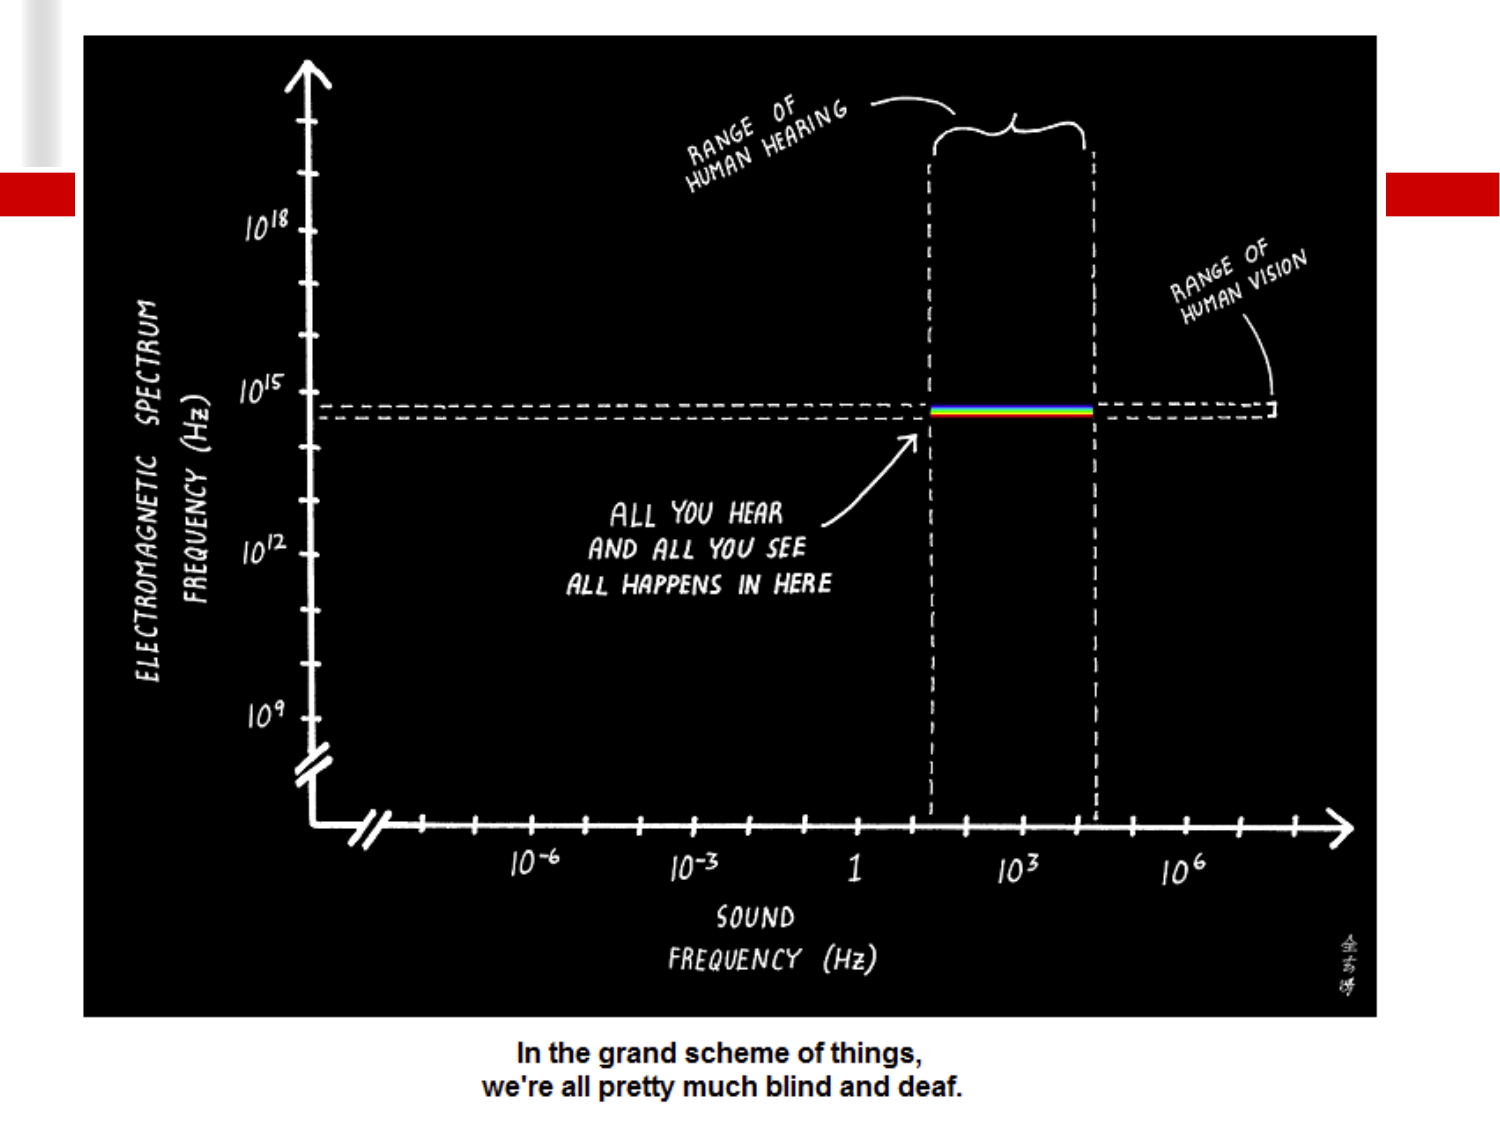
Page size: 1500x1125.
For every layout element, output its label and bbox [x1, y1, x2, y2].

picture [74, 27, 1386, 1125]
